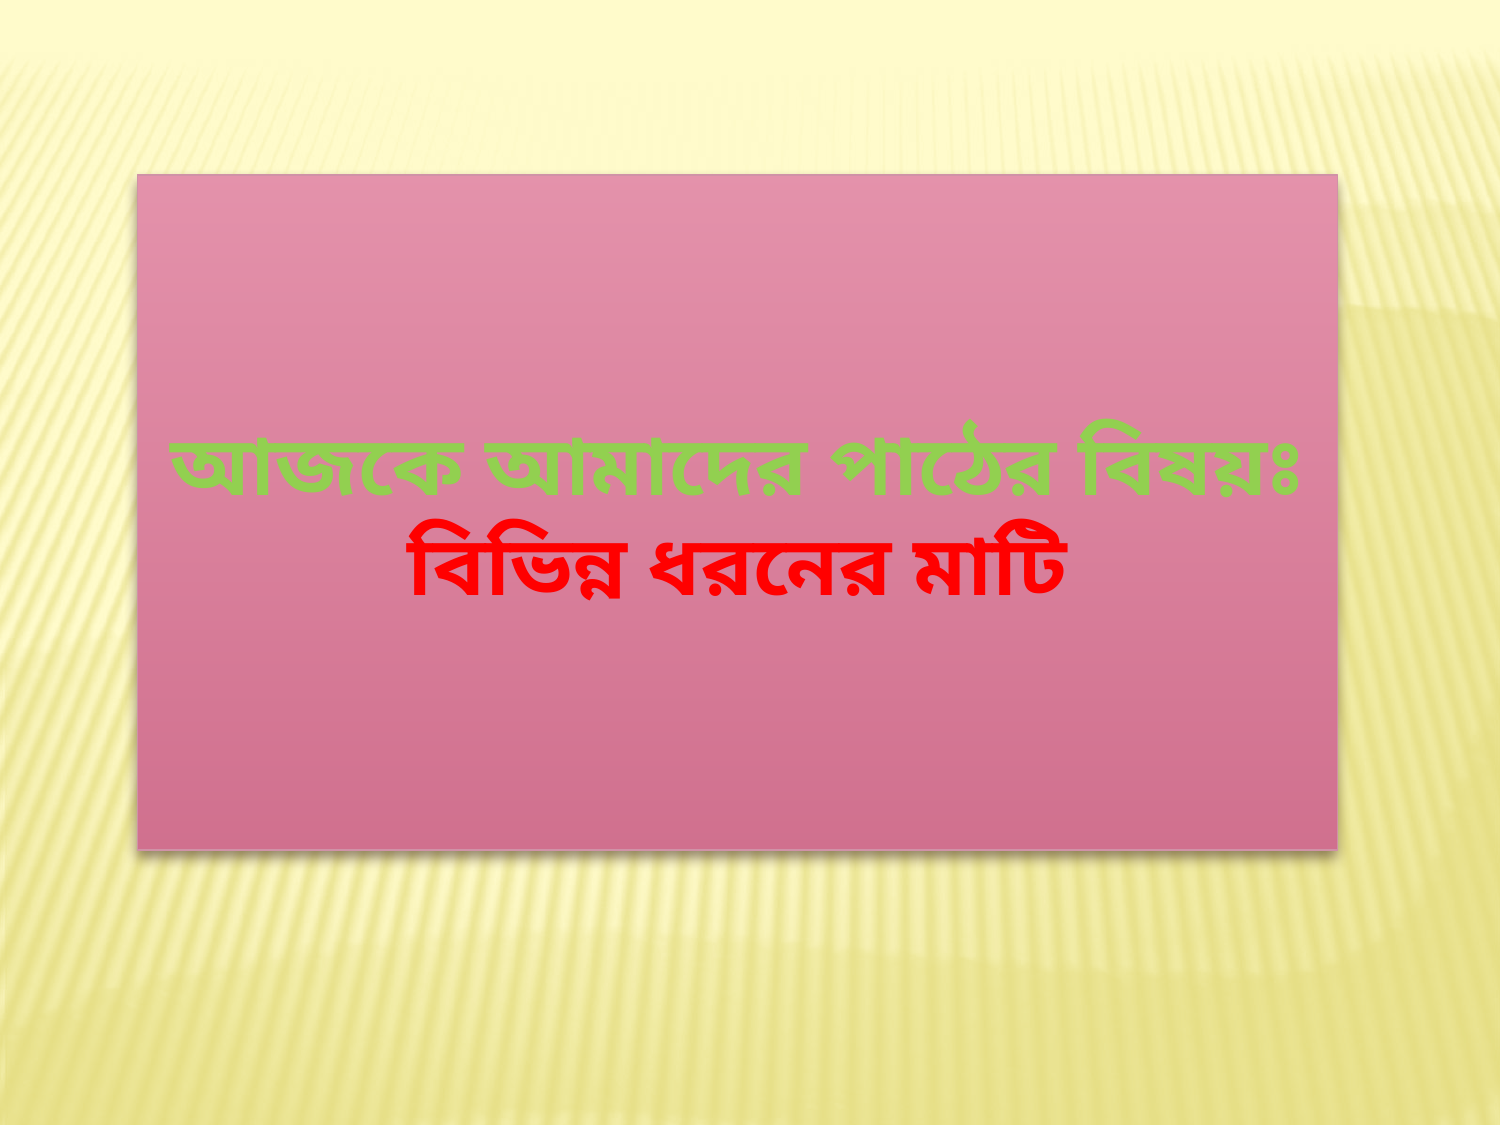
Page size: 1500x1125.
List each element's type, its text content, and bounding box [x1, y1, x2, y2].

text_box আজকে আমাদের পাঠের বিষয়ঃ বিভিন্ন ধরনের মাটি [137, 174, 1338, 851]
